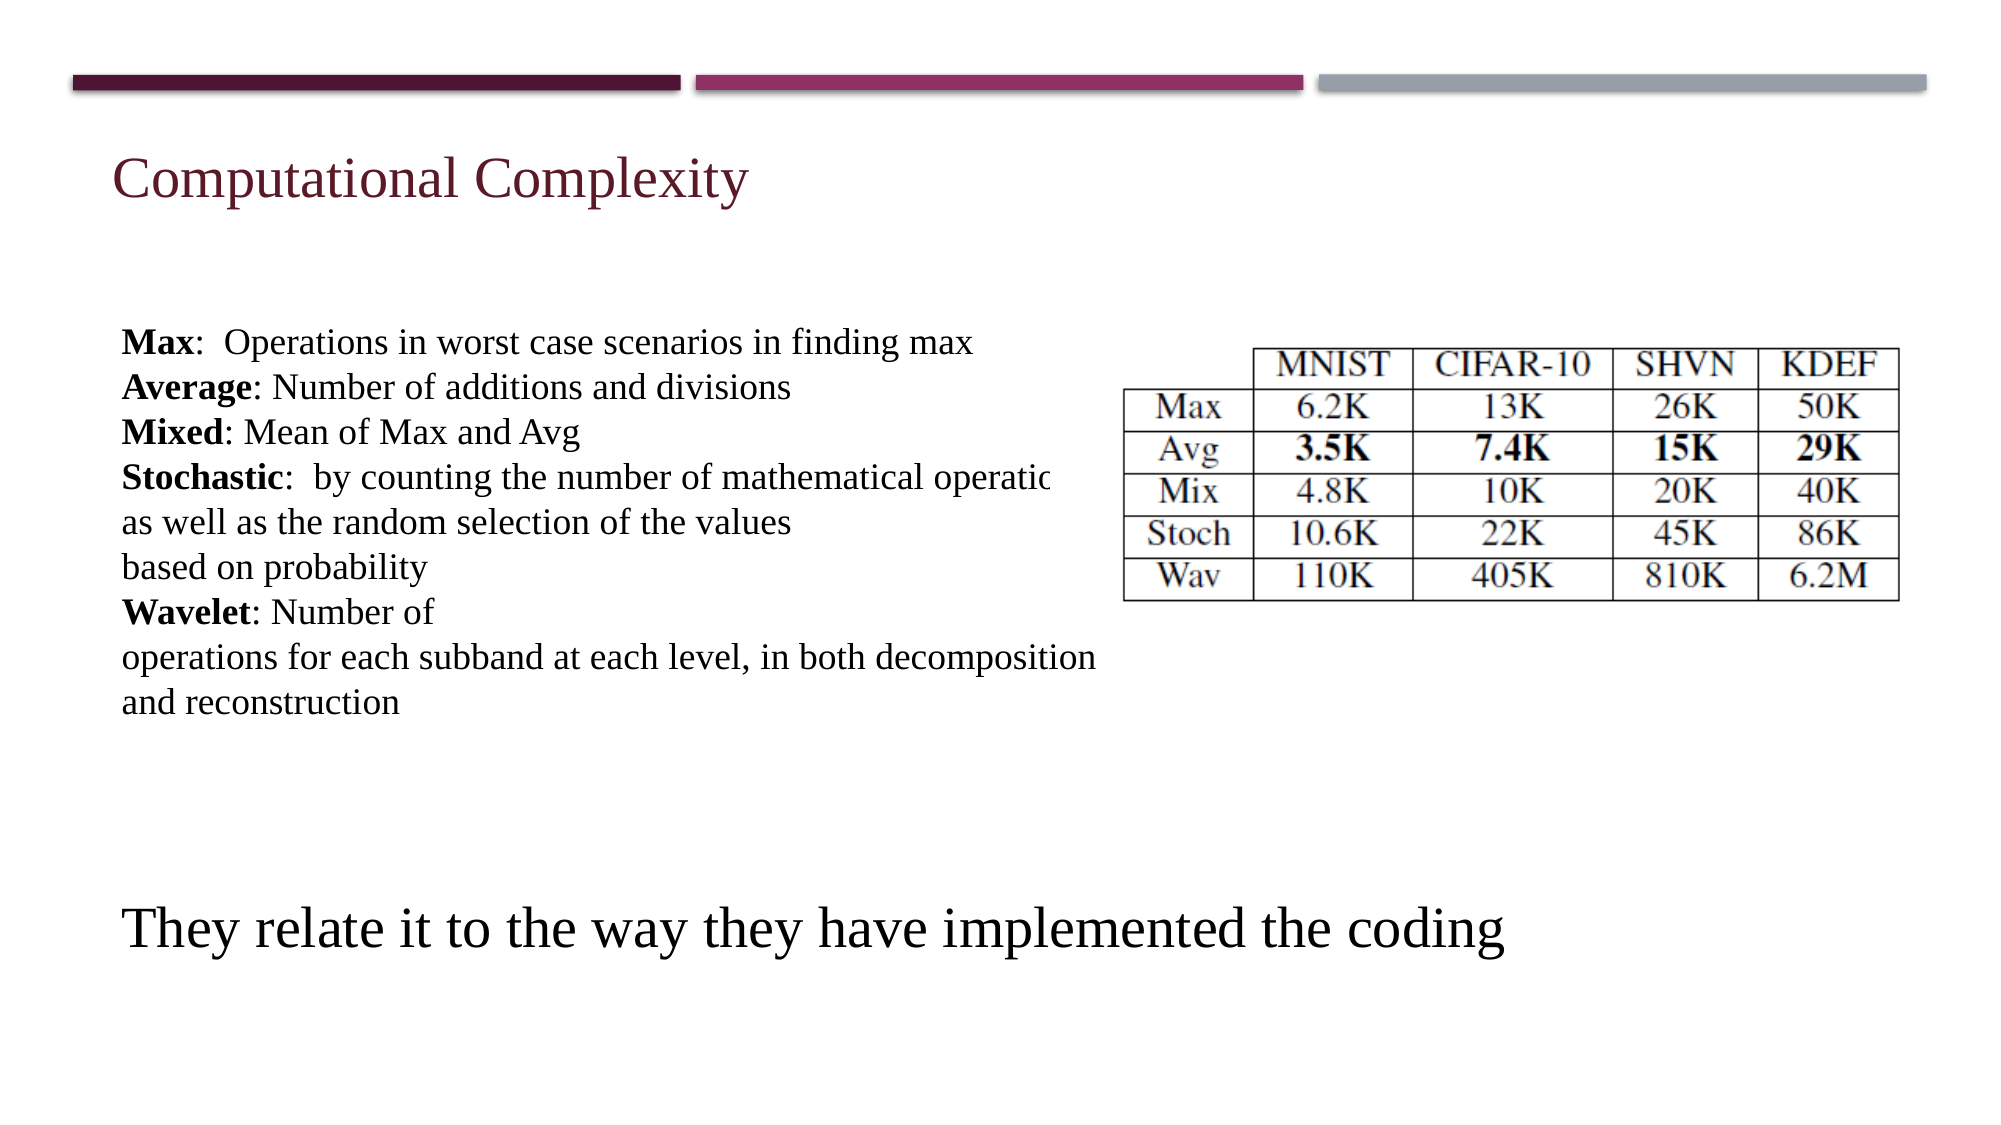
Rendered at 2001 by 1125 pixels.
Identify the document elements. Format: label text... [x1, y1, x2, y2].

text_box They relate it to the way they have implemented the coding [106, 881, 1841, 967]
text_box Computational Complexity [98, 131, 765, 217]
text_box Max: Operations in worst case scenarios in finding max Average: Number of additions and divisions Mixed: Mean of Max and Avg Stochastic: by counting the number of mathematical operations as well as the random selection of the values based on probability Wavelet: Number of operations for each subband at each level, in both decomposition and reconstruction [106, 309, 1114, 730]
picture [1049, 308, 2000, 623]
